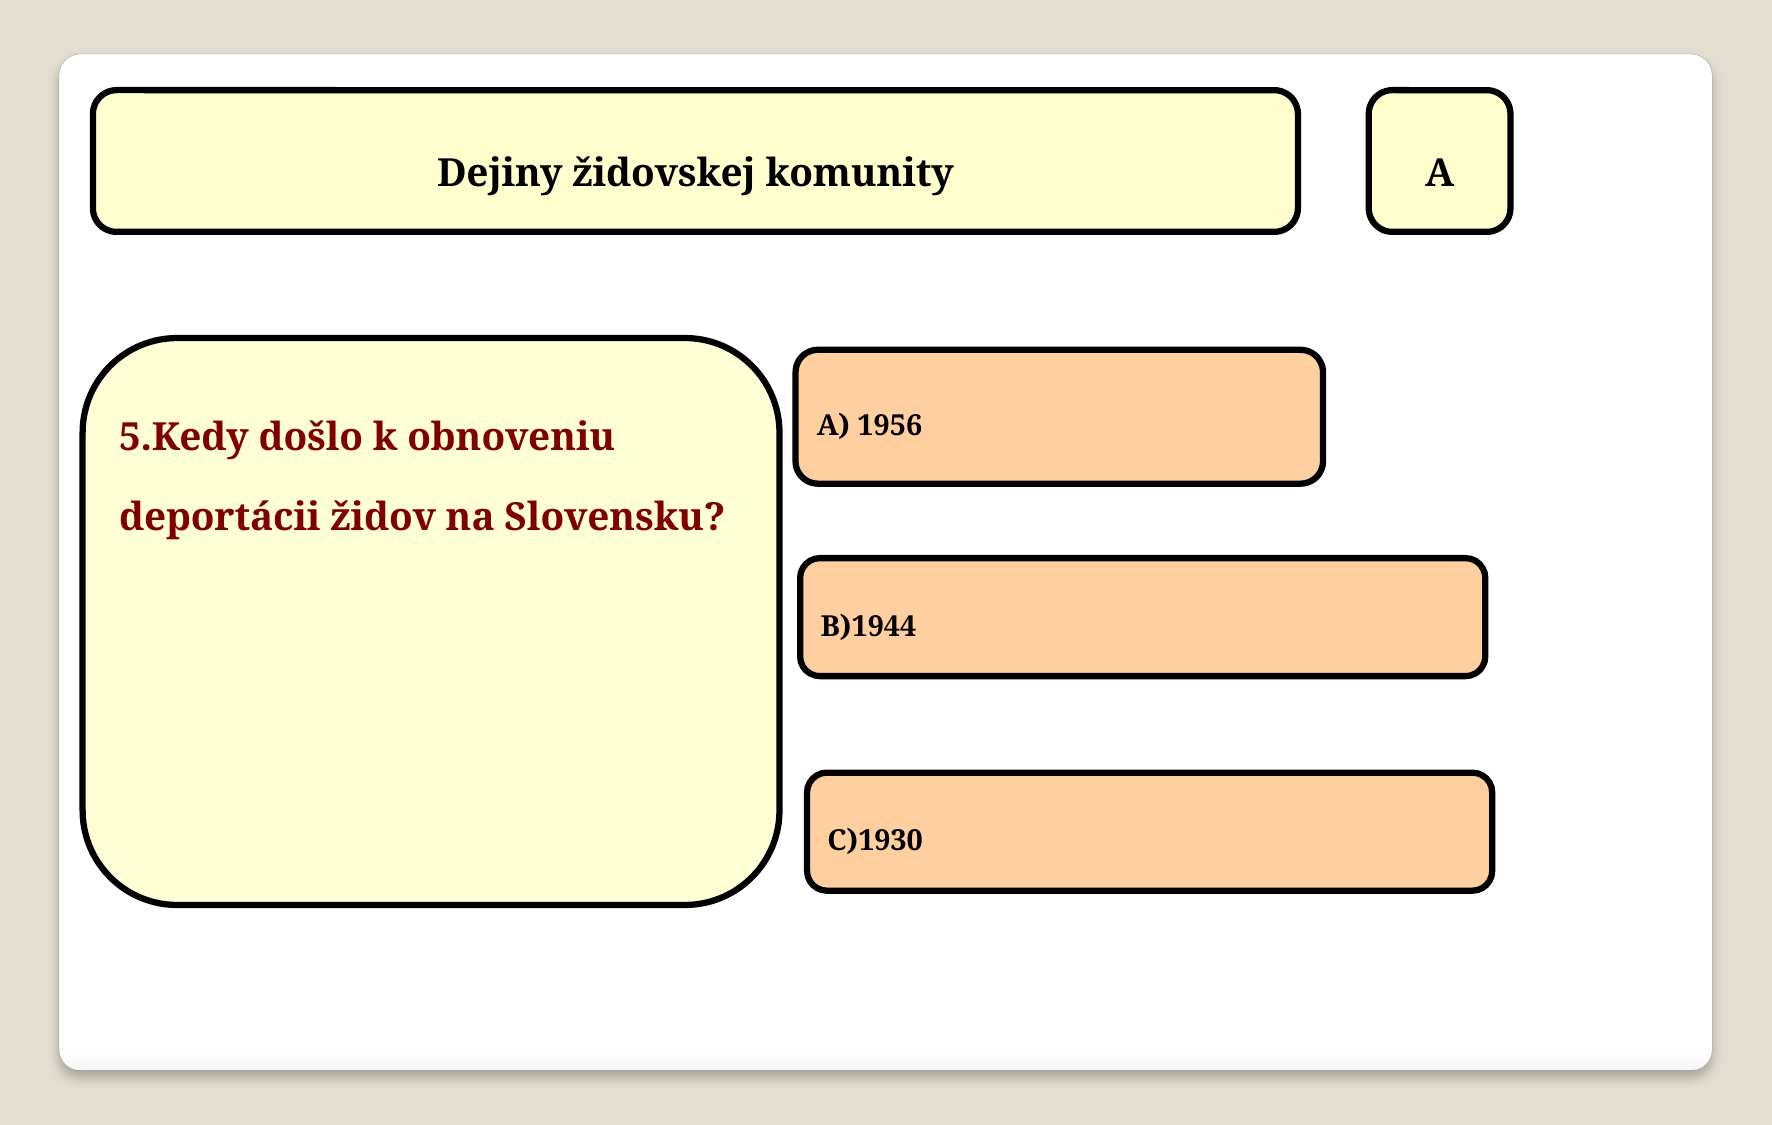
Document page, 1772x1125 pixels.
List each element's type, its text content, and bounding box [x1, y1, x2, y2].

text_box Dejiny židovskej komunity [92, 90, 1298, 232]
text_box C)1930 [807, 772, 1493, 891]
text_box A [1368, 90, 1511, 232]
text_box 5.Kedy došlo k obnoveniu deportácii židov na Slovensku? [82, 338, 780, 905]
text_box A) 1956 [795, 349, 1324, 484]
text_box B)1944 [800, 558, 1486, 677]
